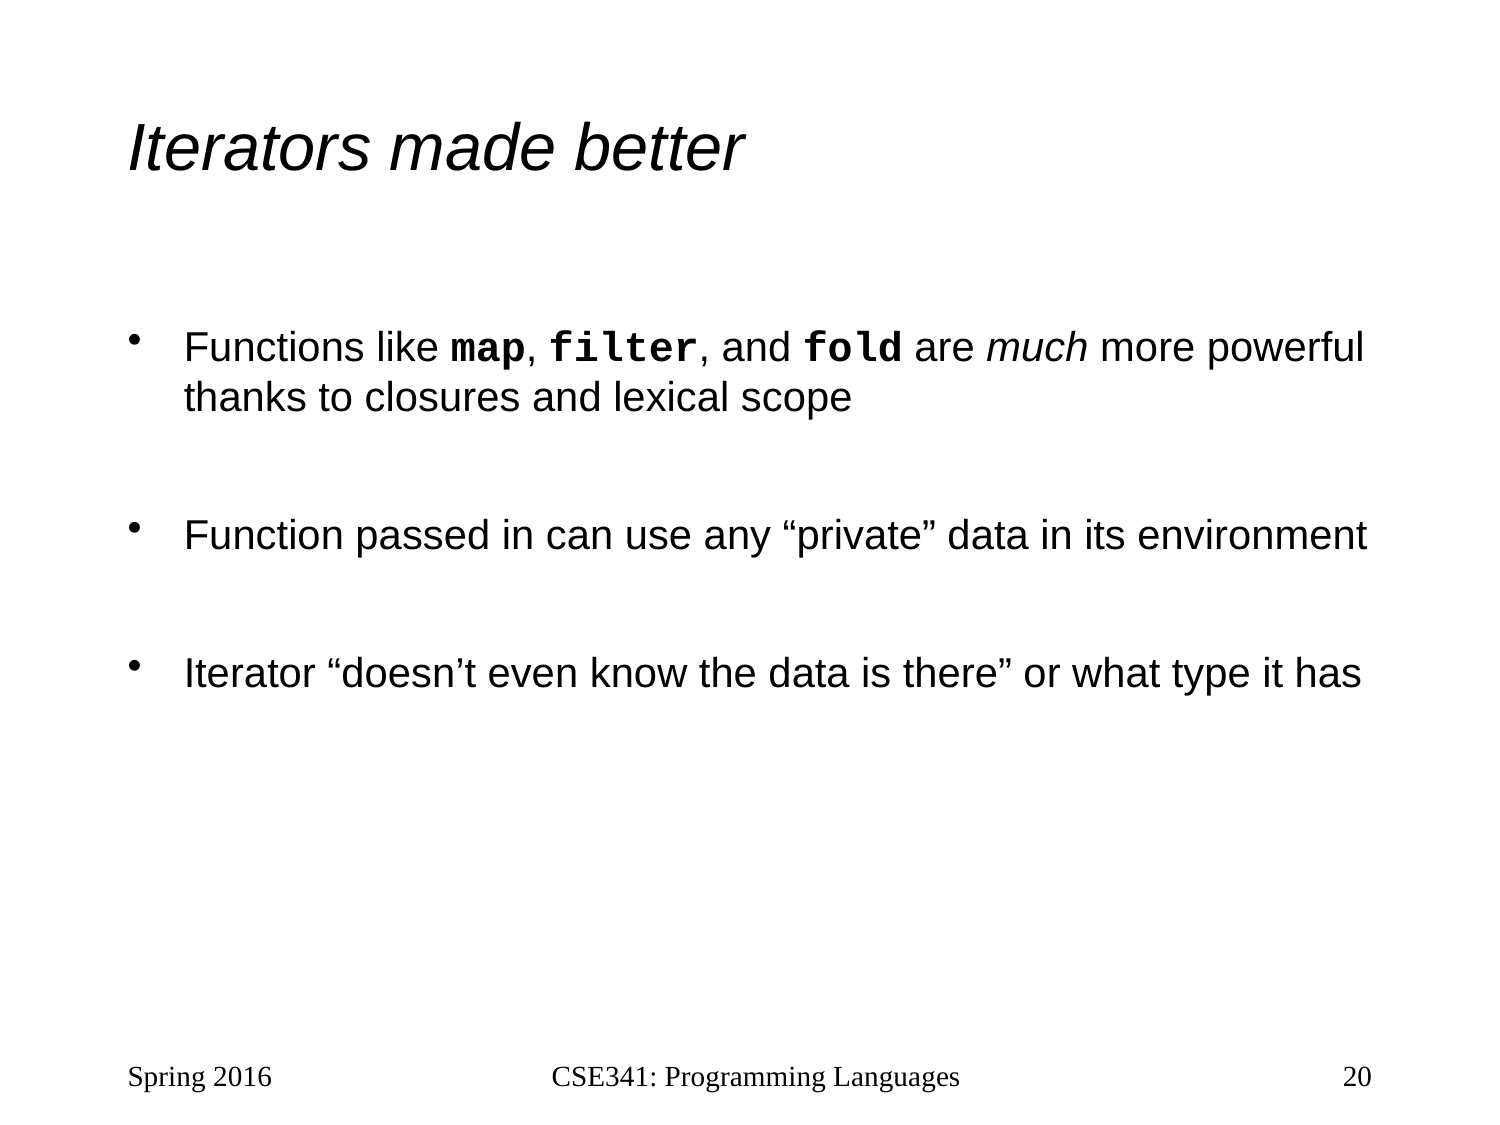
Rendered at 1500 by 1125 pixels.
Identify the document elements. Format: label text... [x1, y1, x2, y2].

slide_number 20 [1074, 1049, 1388, 1125]
slide_number Spring 2016 [112, 1049, 426, 1125]
footer CSE341: Programming Languages [474, 1049, 1038, 1125]
title Iterators made better [112, 49, 1388, 238]
list Functions like map, filter, and fold are much more powerful thanks to closures and lexical scope Function passed in can use any “private” data in its environment Iterator “doesn’t even know the data is there” or what type it has [112, 312, 1388, 763]
